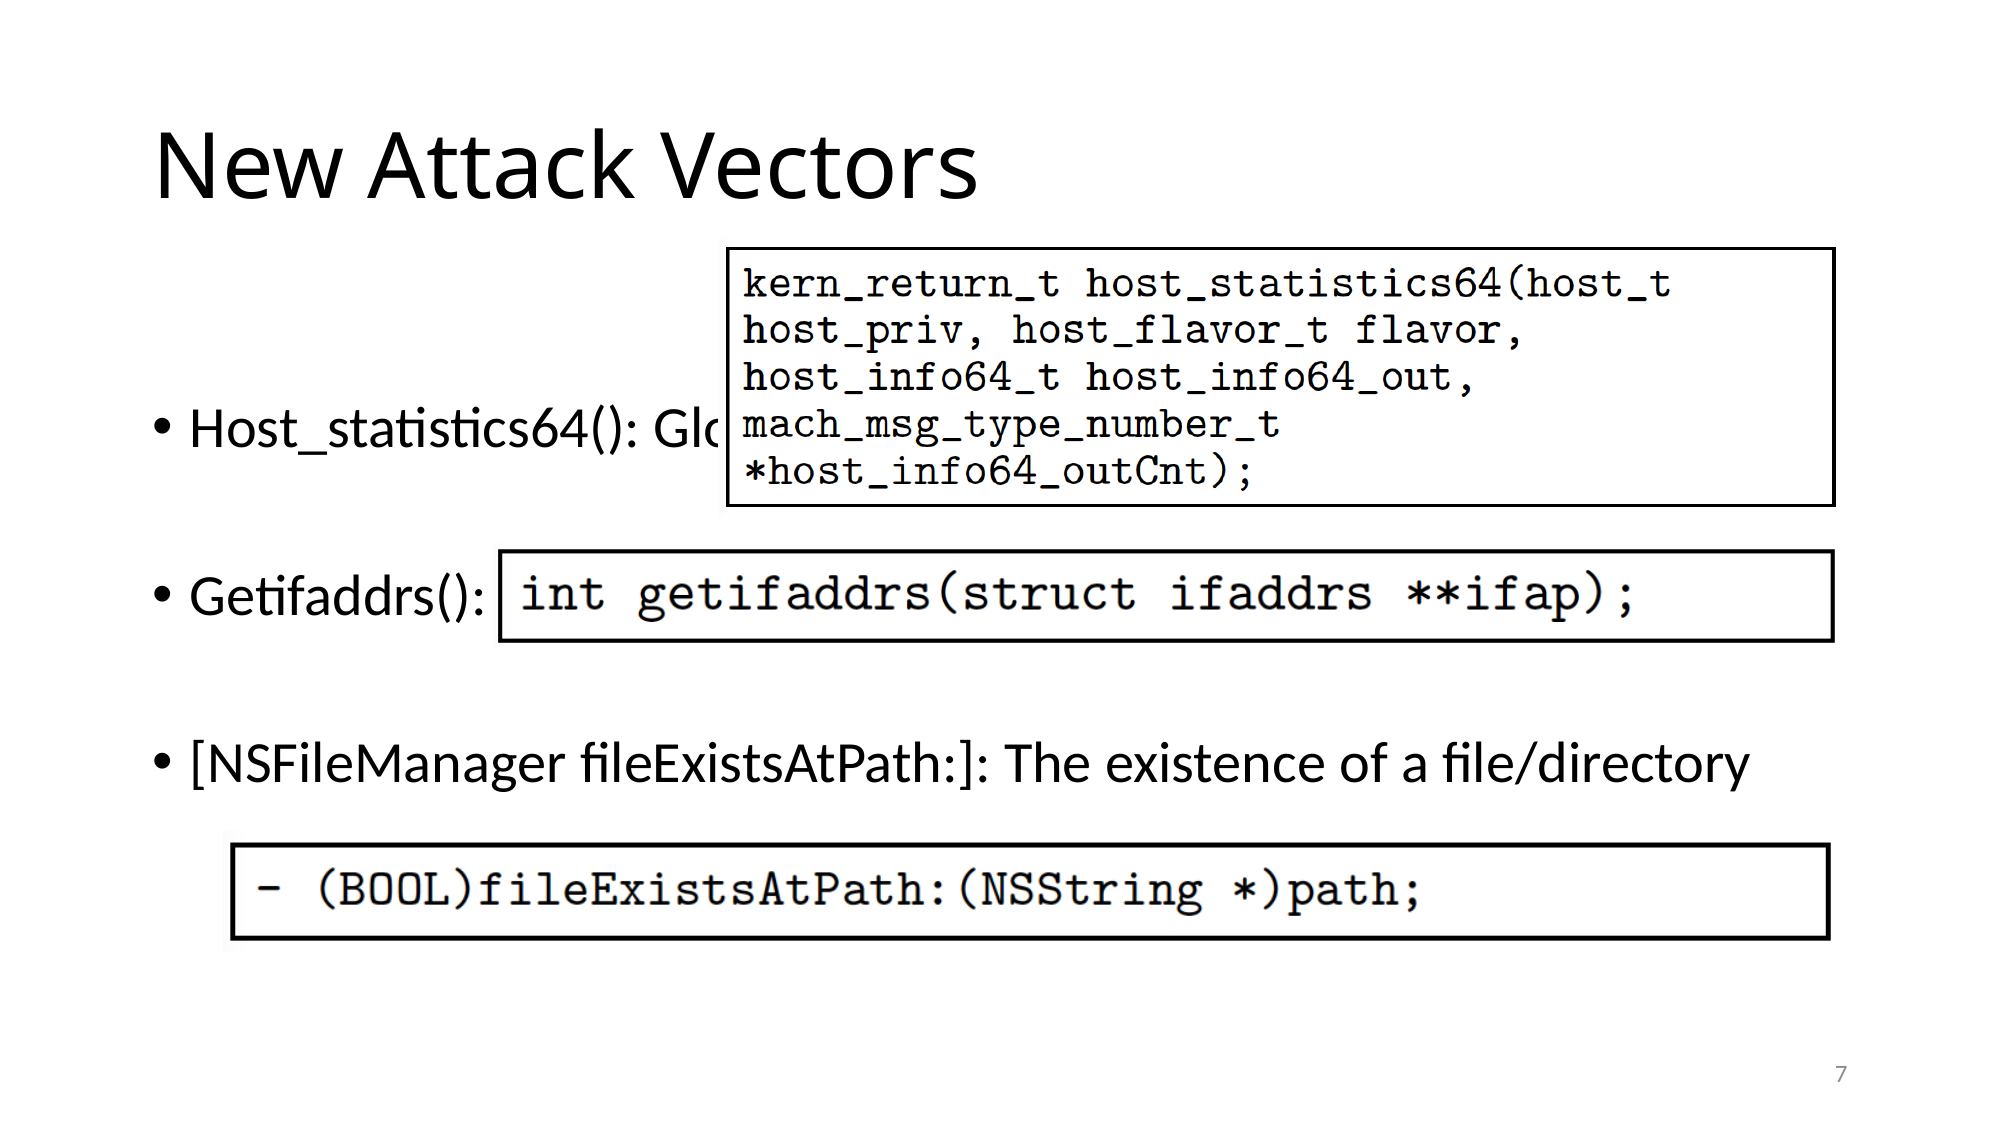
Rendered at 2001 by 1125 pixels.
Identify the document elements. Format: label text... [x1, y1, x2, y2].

list Host_statistics64(): Global usage of memory resources Getifaddrs(): Global network resources [NSFileManager fileExistsAtPath:]: The existence of a file/directory [137, 299, 1916, 1014]
slide_number 7 [1412, 1042, 1863, 1103]
title New Attack Vectors [137, 59, 1863, 278]
picture [493, 542, 1842, 648]
picture [223, 829, 1842, 952]
picture [718, 237, 1842, 518]
